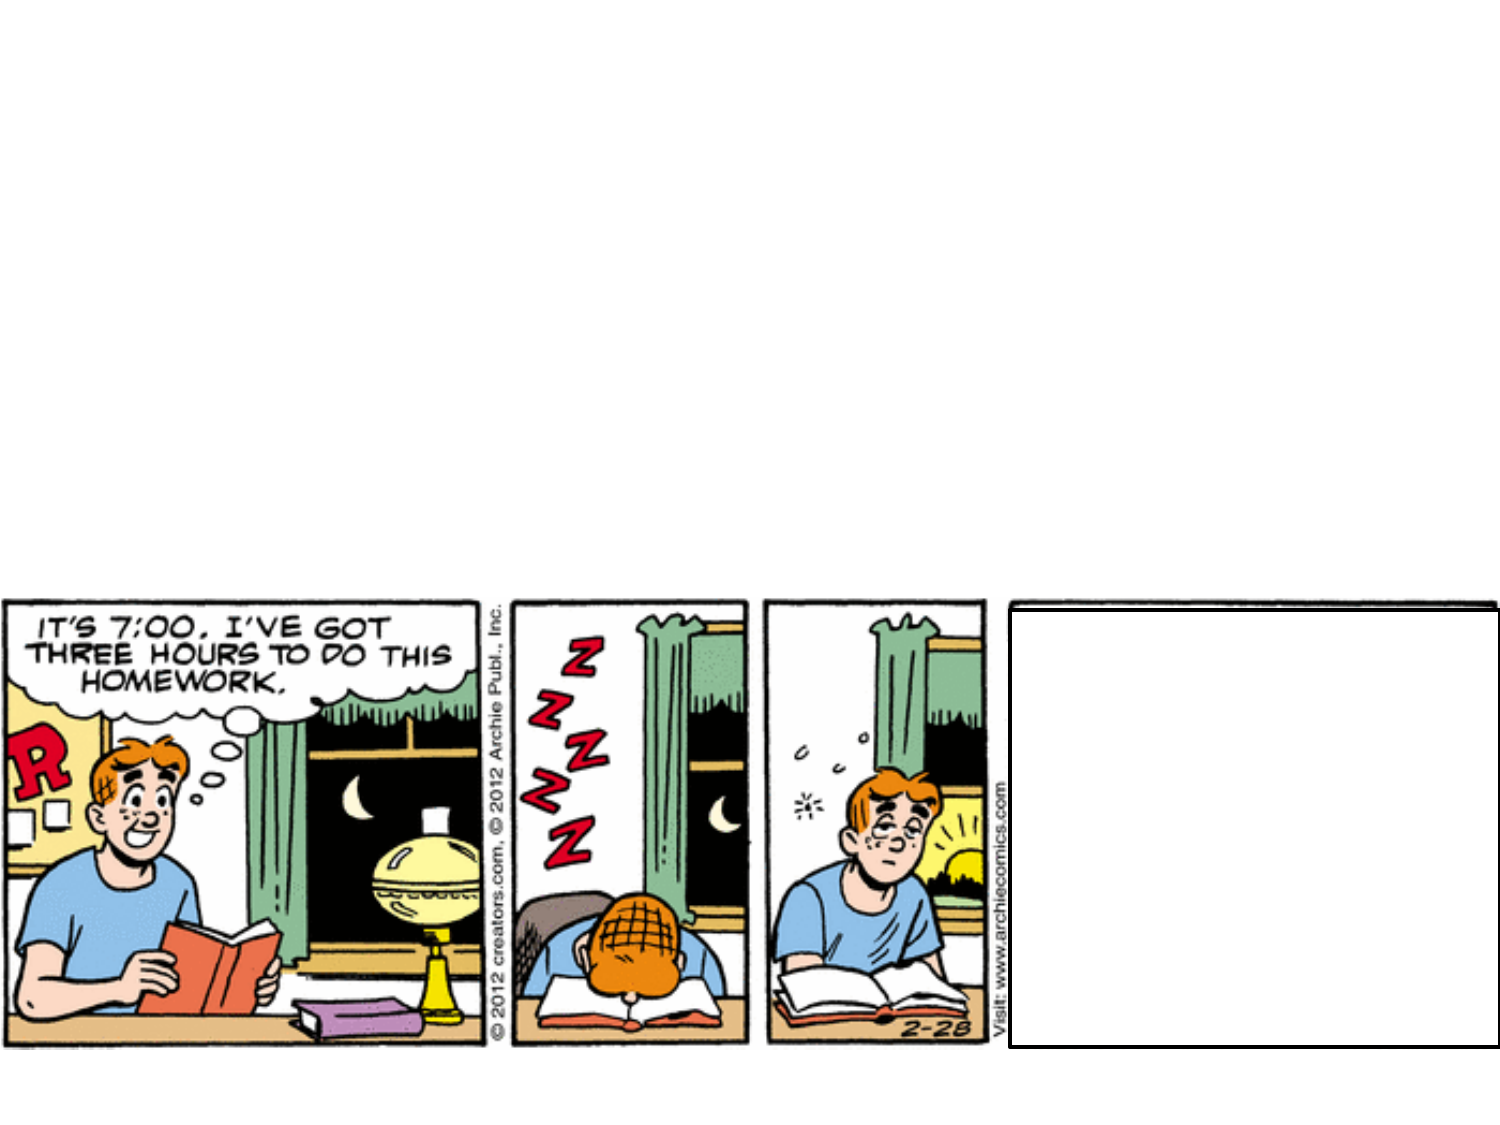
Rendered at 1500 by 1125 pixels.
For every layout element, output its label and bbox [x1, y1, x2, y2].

picture [0, 597, 1500, 1051]
